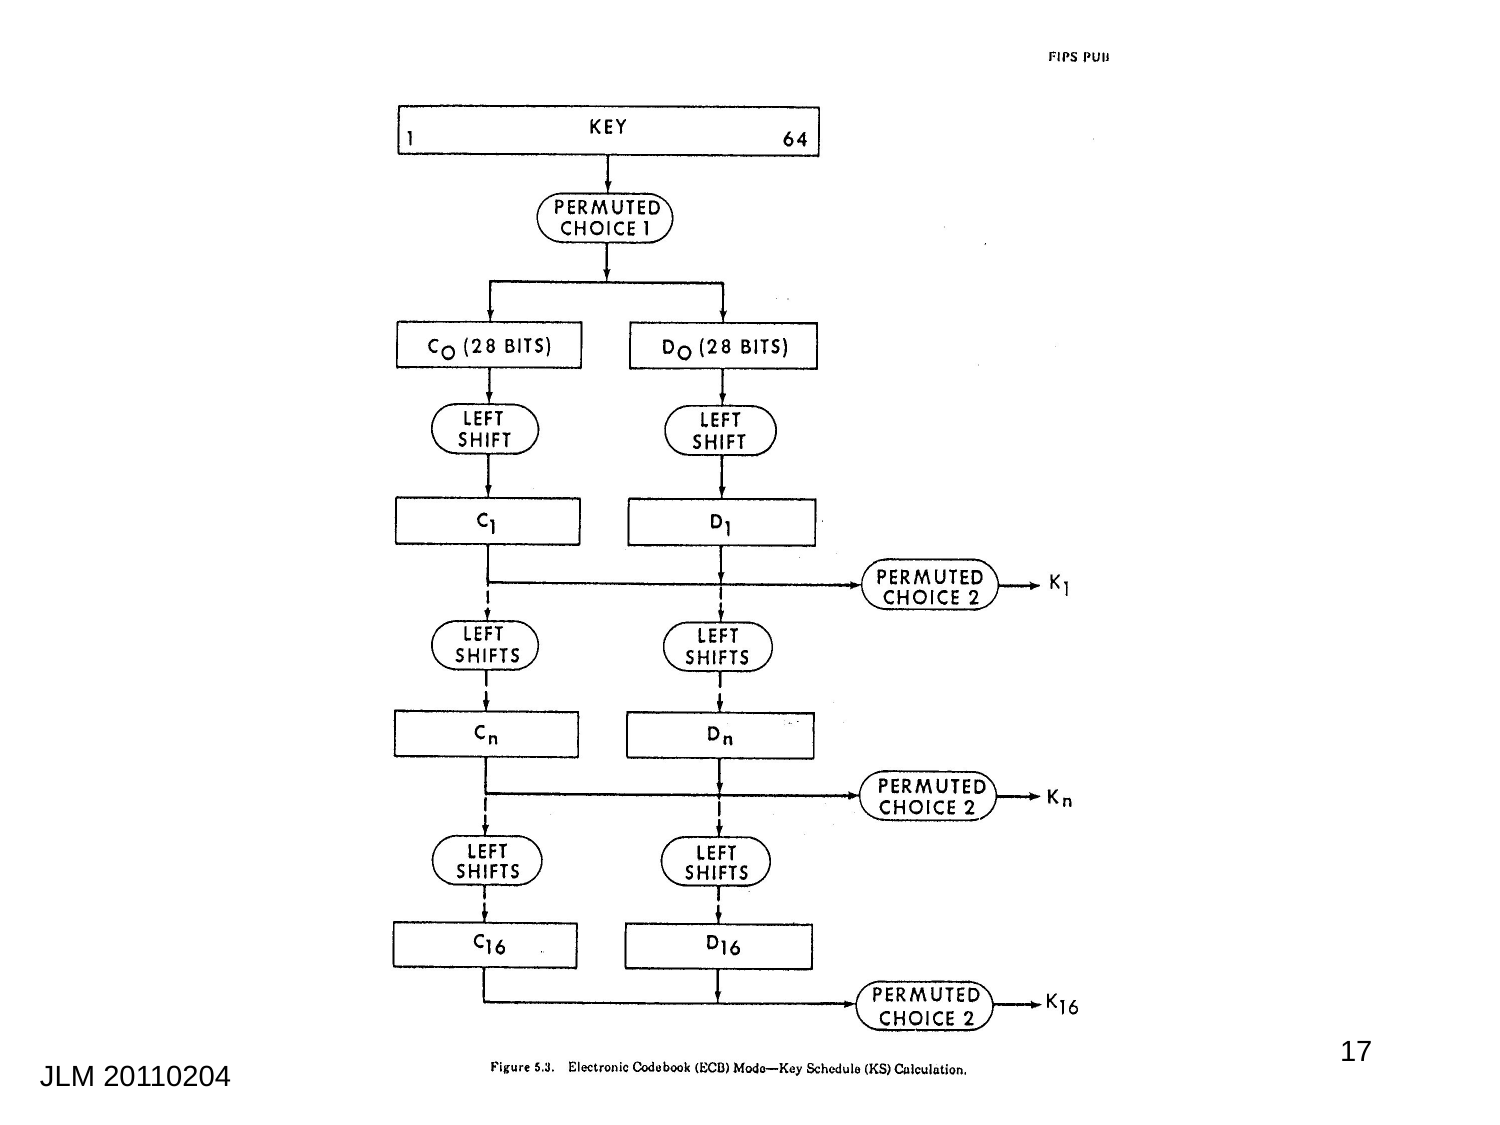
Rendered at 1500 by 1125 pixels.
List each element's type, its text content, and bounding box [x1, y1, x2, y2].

slide_number 17 [1074, 1024, 1388, 1101]
slide_number JLM 20110204 [24, 1049, 338, 1125]
picture [390, 46, 1110, 1079]
